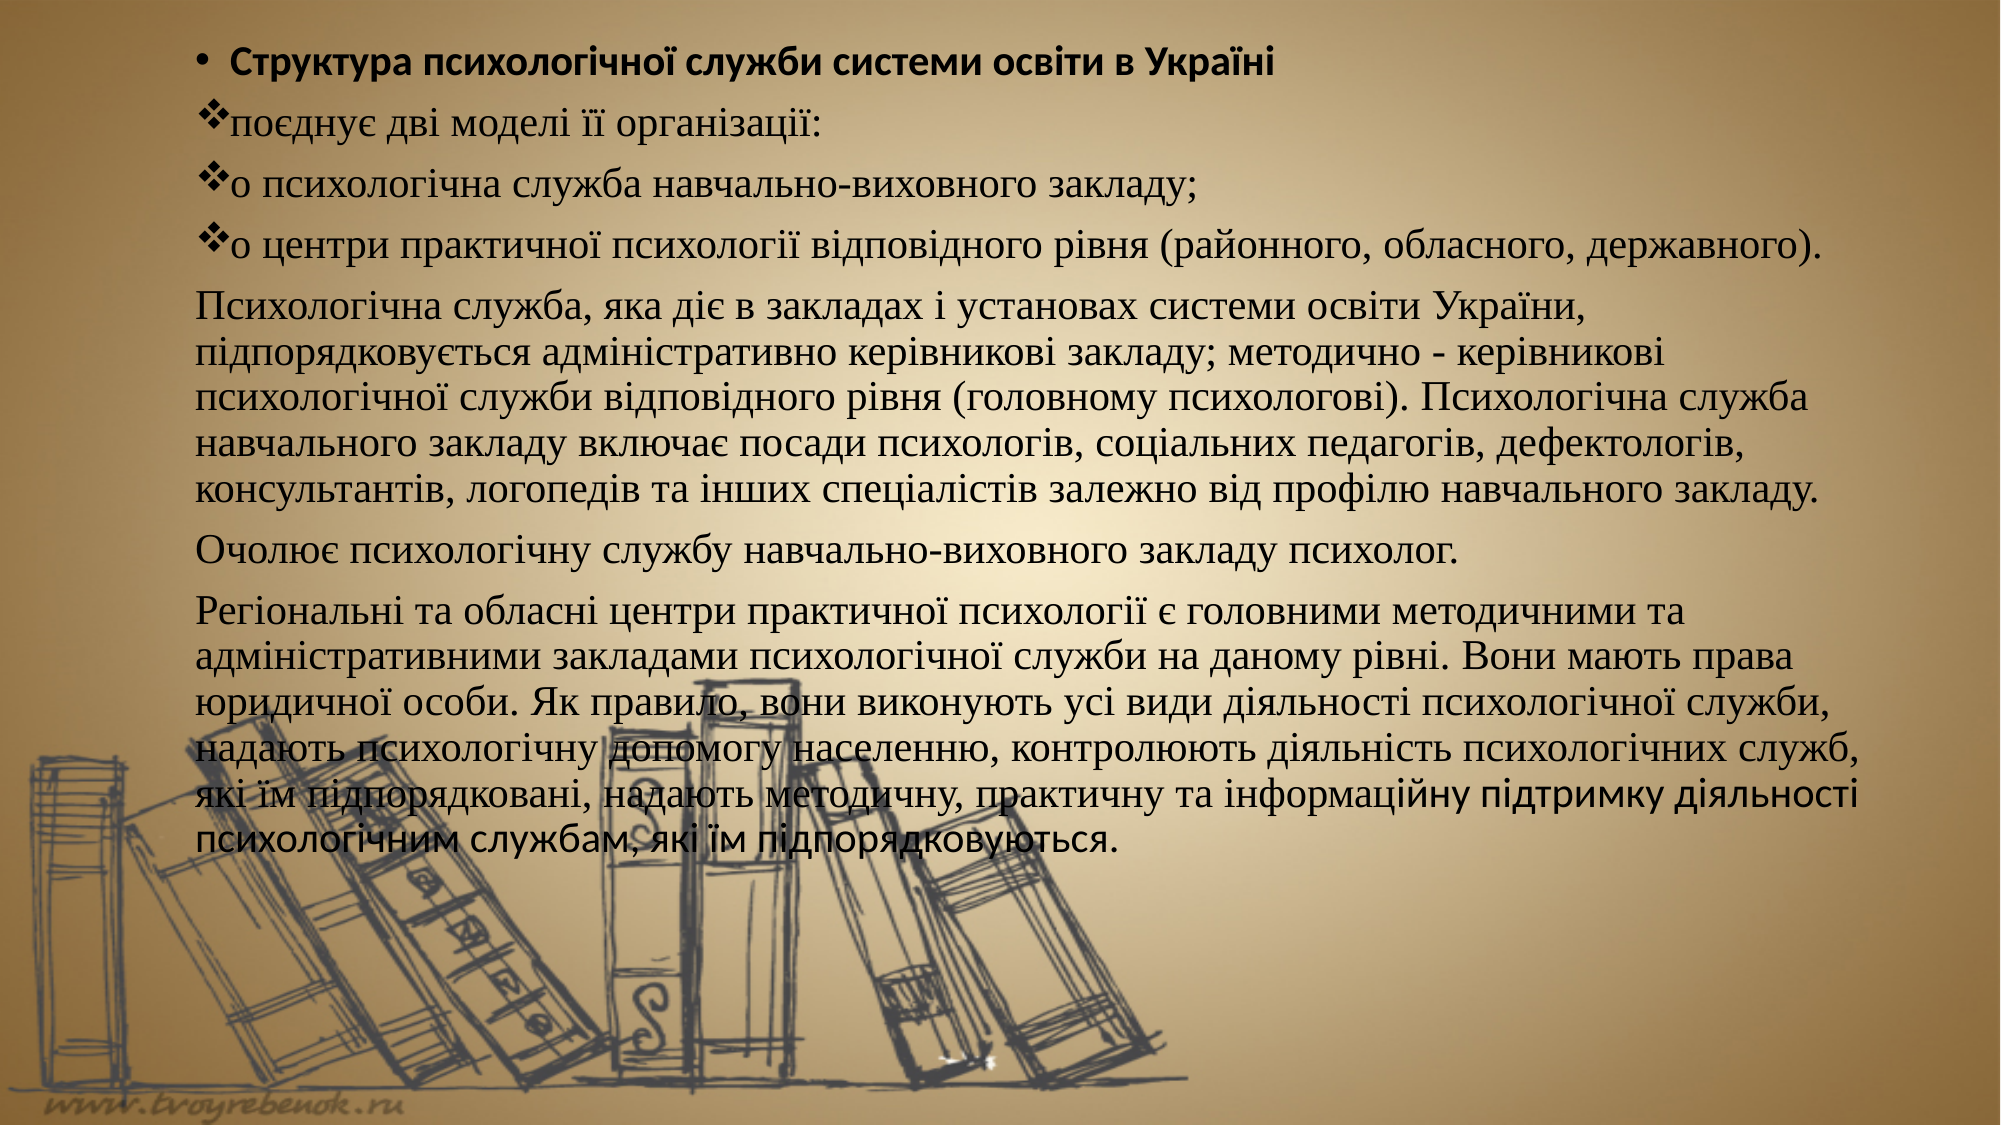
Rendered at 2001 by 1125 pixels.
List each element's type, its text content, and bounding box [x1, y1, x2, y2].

picture [0, 0, 2001, 1125]
list Структура психологічної служби системи освіти в Україні поєднує дві моделі її організації: o психологічна служба навчально-виховного закладу; o центри практичної психології відповідного рівня (районного, обласного, державного). Психологічна служба, яка діє в закладах і установах системи освіти України, підпорядковується адміністративно керівникові закладу; методично - керівникові психологічної служби відповідного рівня (головному психологові). Психологічна служба навчального закладу включає посади психологів, соціальних педагогів, дефектологів, консультантів, логопедів та інших спеціалістів залежно від профілю навчального закладу. Очолює психологічну службу навчально-виховного закладу психолог. Регіональні та обласні центри практичної психології є головними методичними та адміністративними закладами психологічної служби на даному рівні. Вони мають права юридичної особи. Як правило, вони виконують усі види діяльності психологічної служби, надають психологічну допомогу населенню, контролюють діяльність психологічних служб, які їм підпорядковані, надають методичну, практичну та інформаційну підтримку діяльності психологічним службам, які їм підпорядковуються. [179, 31, 1886, 963]
